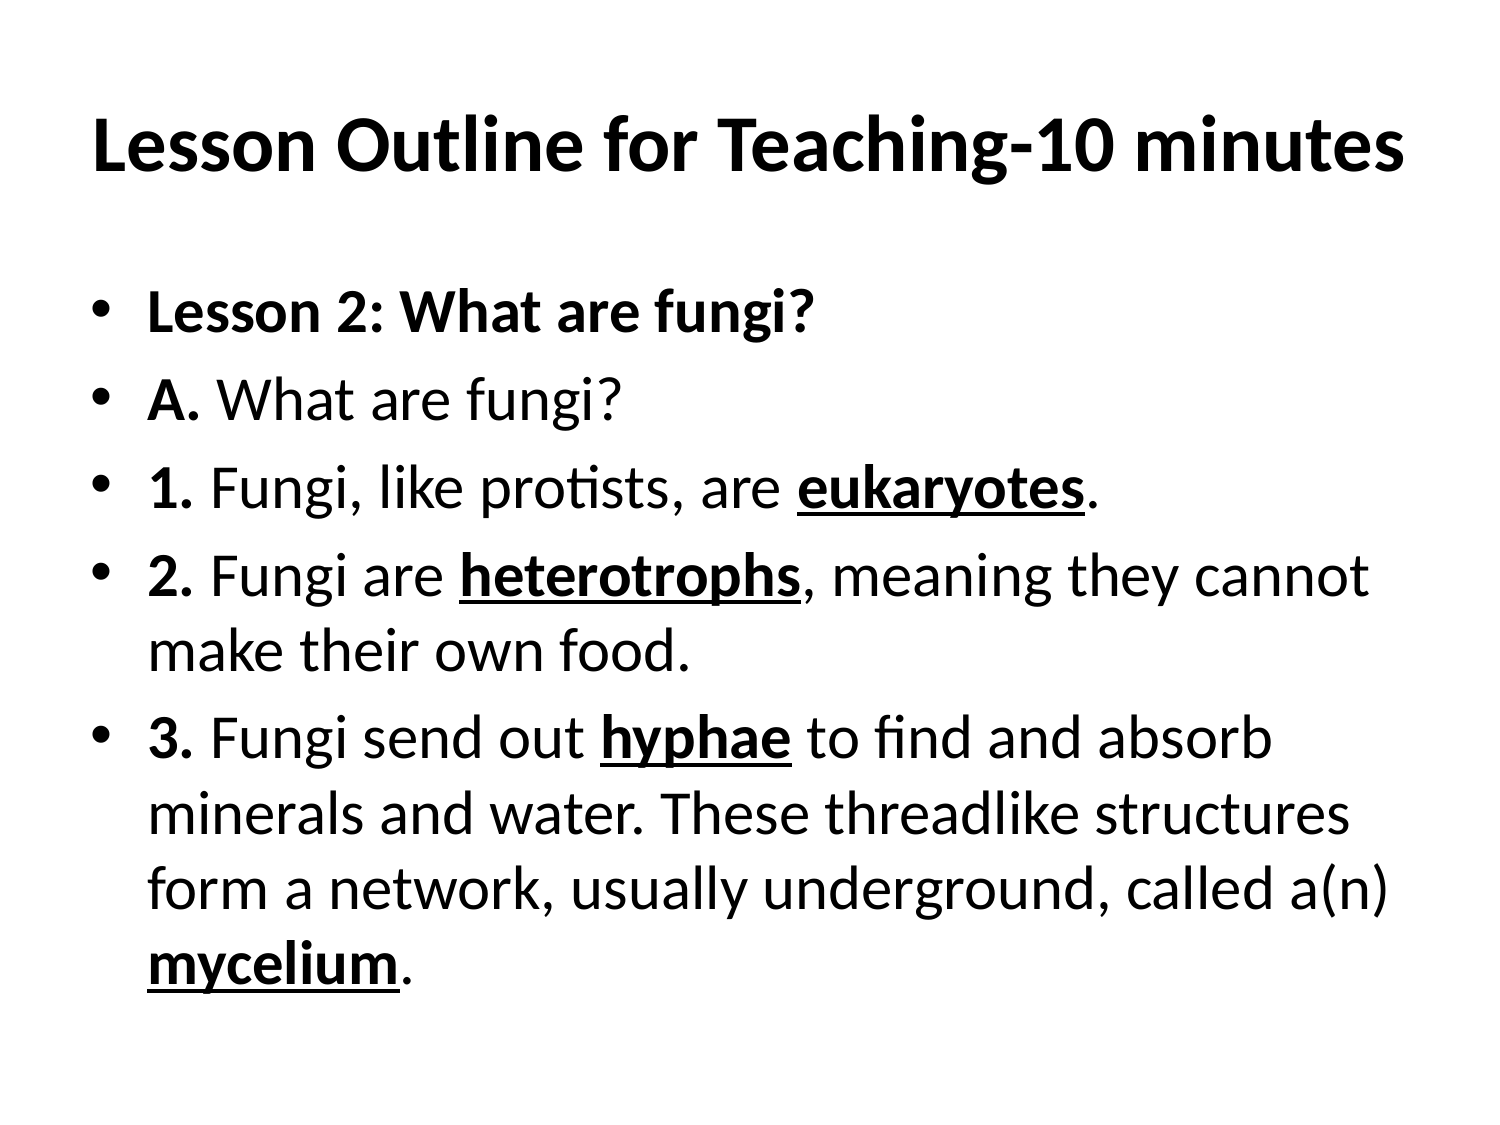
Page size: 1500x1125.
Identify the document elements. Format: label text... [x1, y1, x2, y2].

list Lesson 2: What are fungi? A. What are fungi? 1. Fungi, like protists, are eukaryotes. 2. Fungi are heterotrophs, meaning they cannot make their own food. 3. Fungi send out hyphae to find and absorb minerals and water. These threadlike structures form a network, usually underground, called a(n) mycelium. [75, 262, 1425, 1005]
title Lesson Outline for Teaching-10 minutes [75, 45, 1425, 233]
